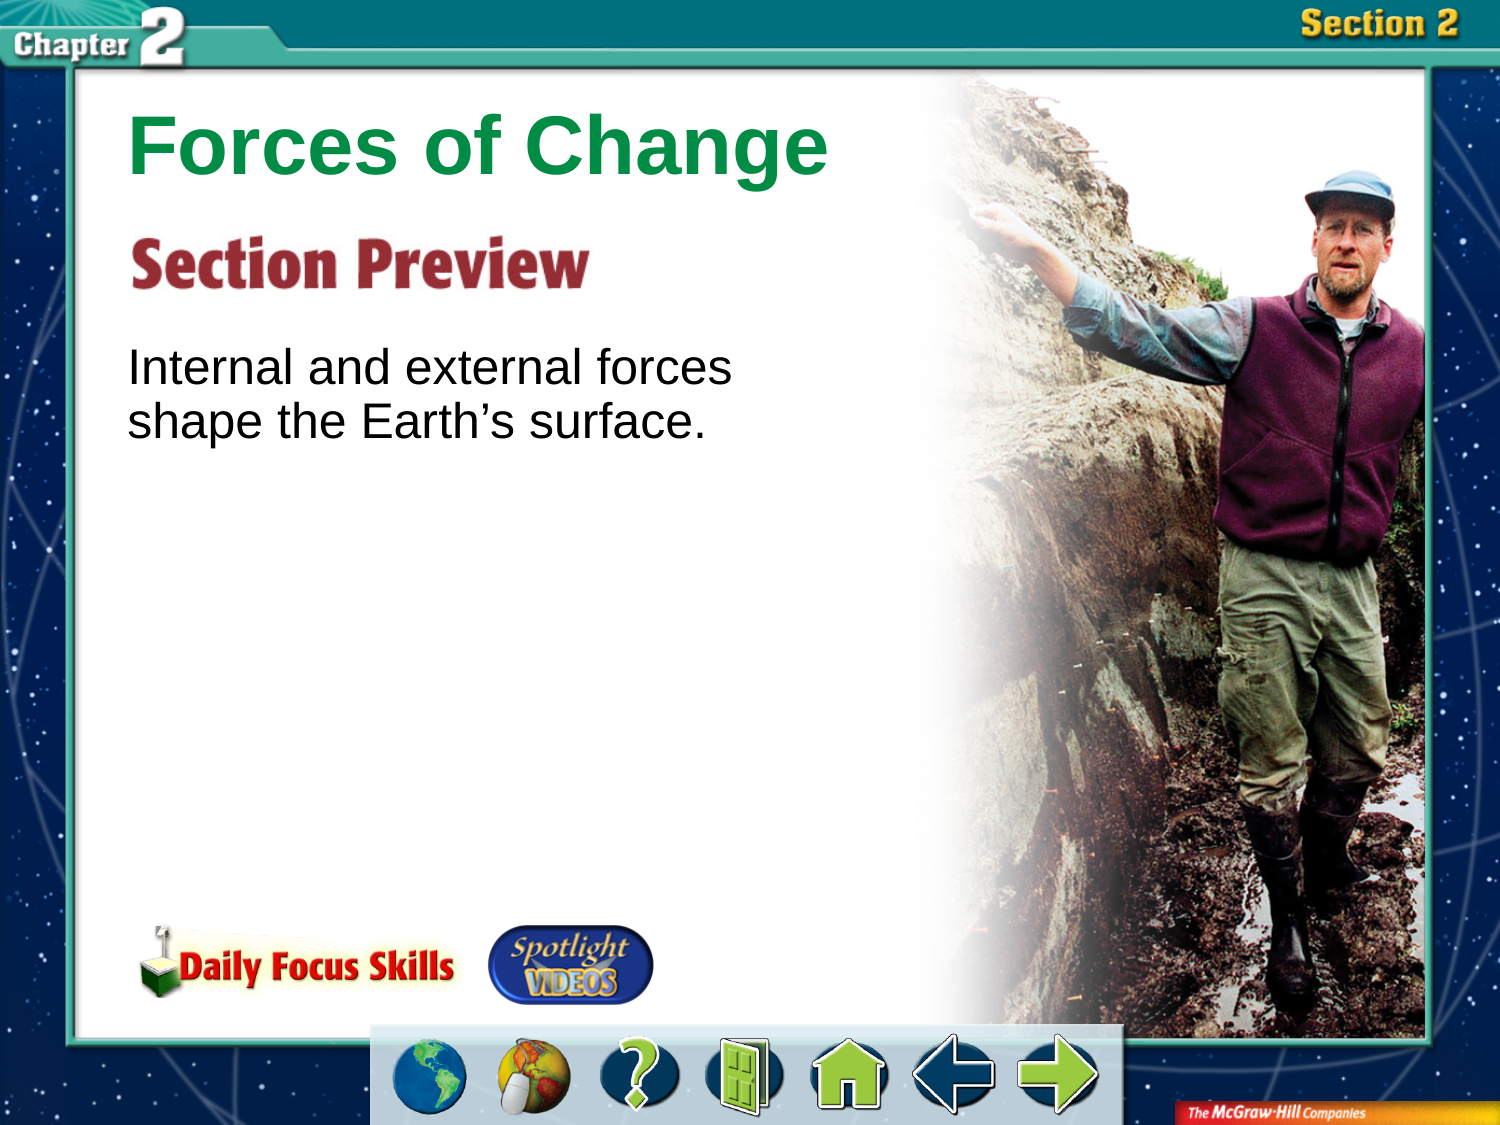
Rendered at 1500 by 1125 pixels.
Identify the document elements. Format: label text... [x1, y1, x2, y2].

text_box Forces of Change [112, 94, 1388, 200]
picture [0, 0, 1500, 1125]
text_box Internal and external forces shape the Earth’s surface. [112, 334, 863, 457]
